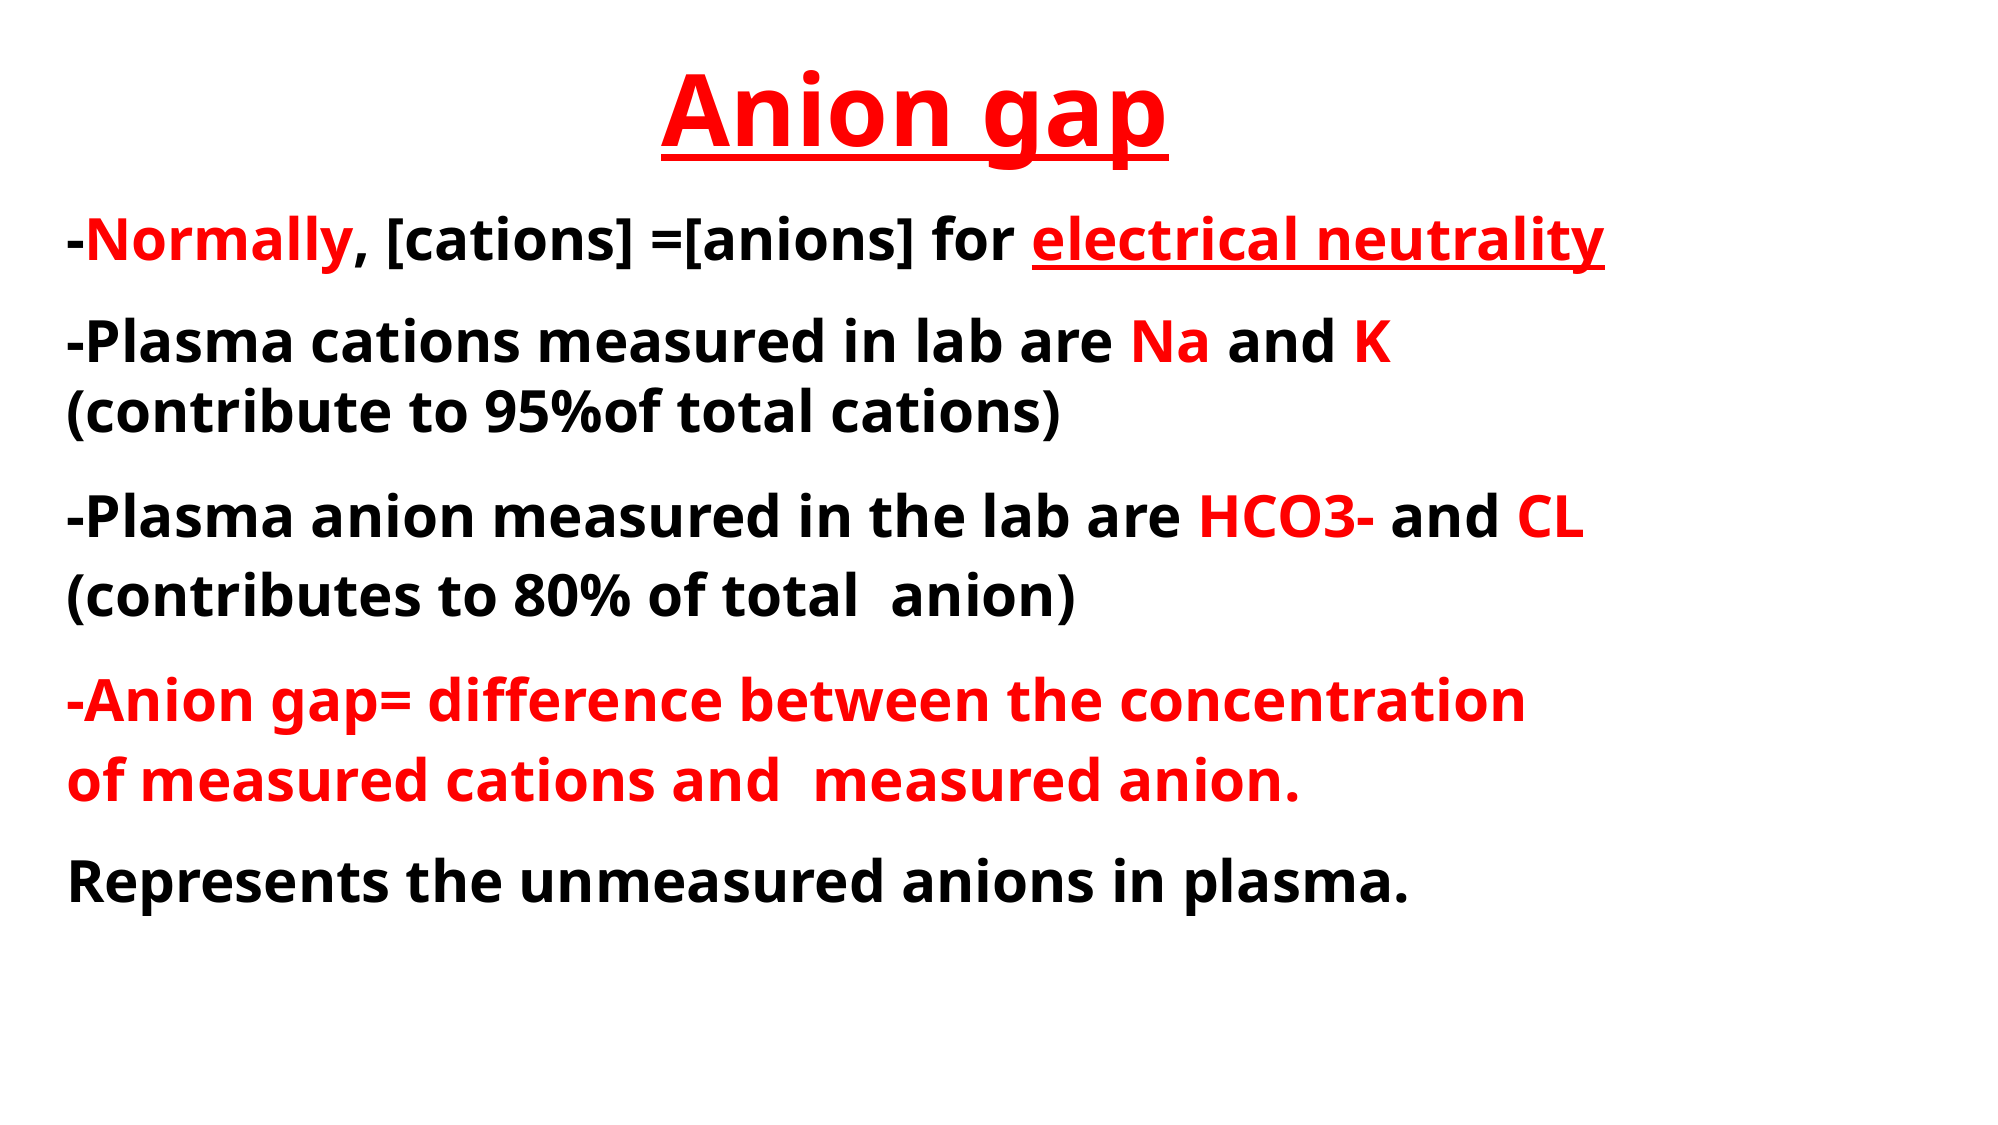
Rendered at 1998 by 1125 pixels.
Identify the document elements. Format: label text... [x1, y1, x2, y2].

title Anion gap [647, 43, 1181, 200]
text_box -Normally, [cations] =[anions] for electrical neutrality -Plasma cations measured in lab are Na and K (contribute to 95%of total cations) -Plasma anion measured in the lab are HCO3- and CL (contributes to 80% of total anion) -Anion gap= difference between the concentration of measured cations and measured anion. Represents the unmeasured anions in plasma. [64, 200, 1706, 915]
